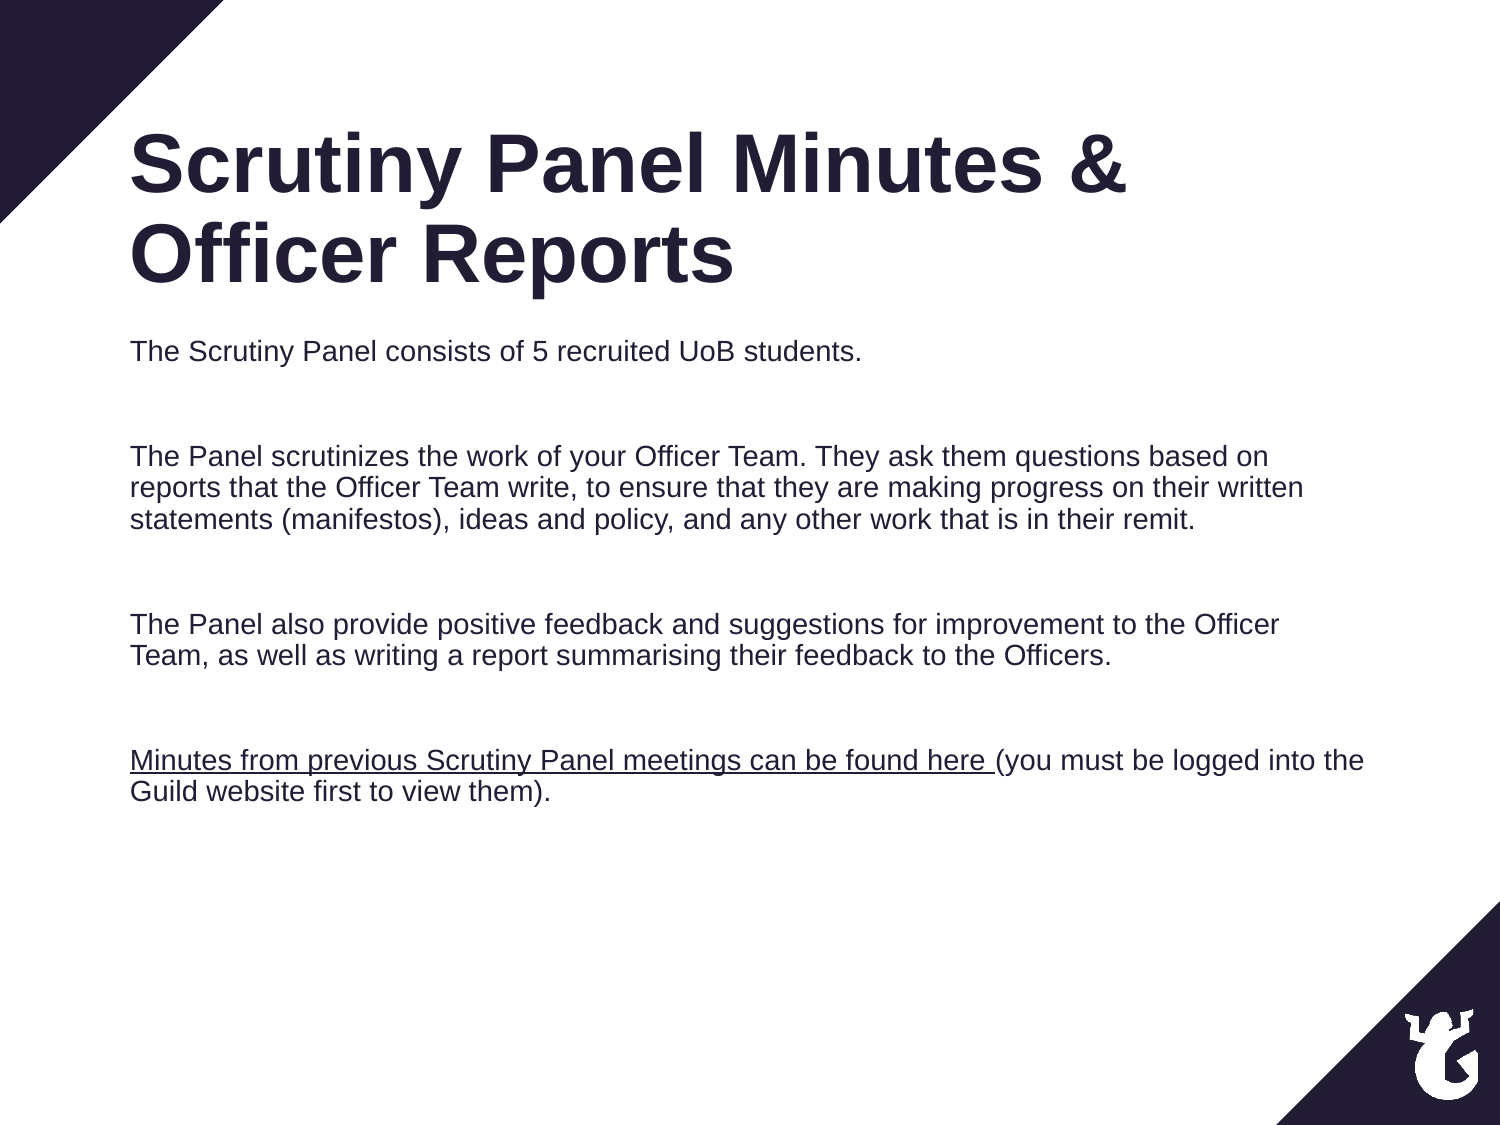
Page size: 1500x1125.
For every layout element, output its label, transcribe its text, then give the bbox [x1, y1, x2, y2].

subtitle The Scrutiny Panel consists of 5 recruited UoB students. The Panel scrutinizes the work of your Officer Team. They ask them questions based on reports that the Officer Team write, to ensure that they are making progress on their written statements (manifestos), ideas and policy, and any other work that is in their remit. The Panel also provide positive feedback and suggestions for improvement to the Officer Team, as well as writing a report summarising their feedback to the Officers. Minutes from previous Scrutiny Panel meetings can be found here (you must be logged into the Guild website first to view them). [114, 328, 1384, 1016]
text_box [0, 0, 225, 225]
picture [1405, 1009, 1478, 1100]
title Scrutiny Panel Minutes & Officer Reports [114, 160, 1406, 308]
text_box [1274, 899, 1500, 1125]
